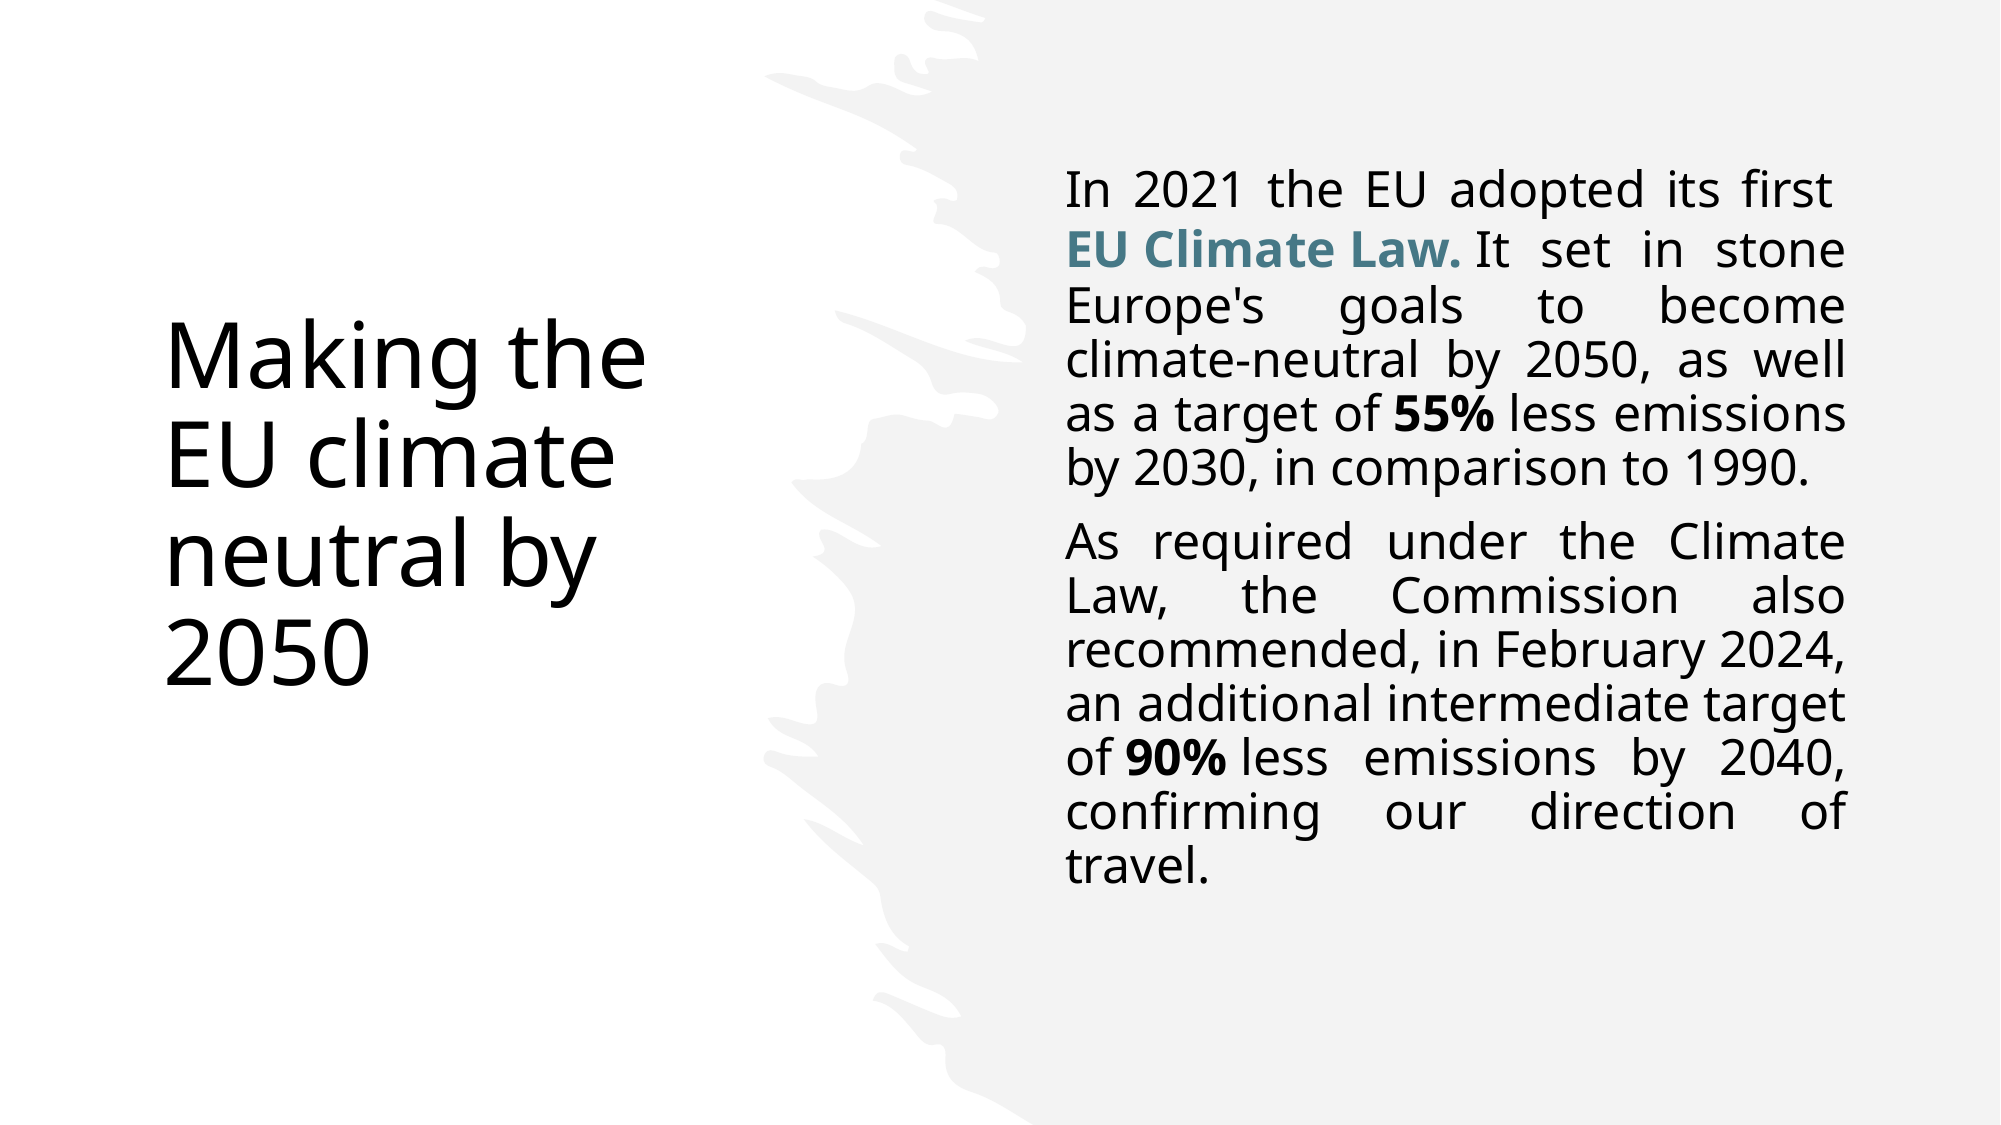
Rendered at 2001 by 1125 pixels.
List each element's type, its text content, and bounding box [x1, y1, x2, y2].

text_box [0, 0, 1031, 1125]
title Making the EU climate neutral by 2050 [148, 174, 764, 951]
text_box [764, 0, 2000, 1125]
list In 2021 the EU adopted its first EU Climate Law. It set in stone Europe's goals to become climate-neutral by 2050, as well as a target of 55% less emissions by 2030, in comparison to 1990. As required under the Climate Law, the Commission also recommended, in February 2024, an additional intermediate target of 90% less emissions by 2040, confirming our direction of travel. [1050, 116, 1863, 1008]
